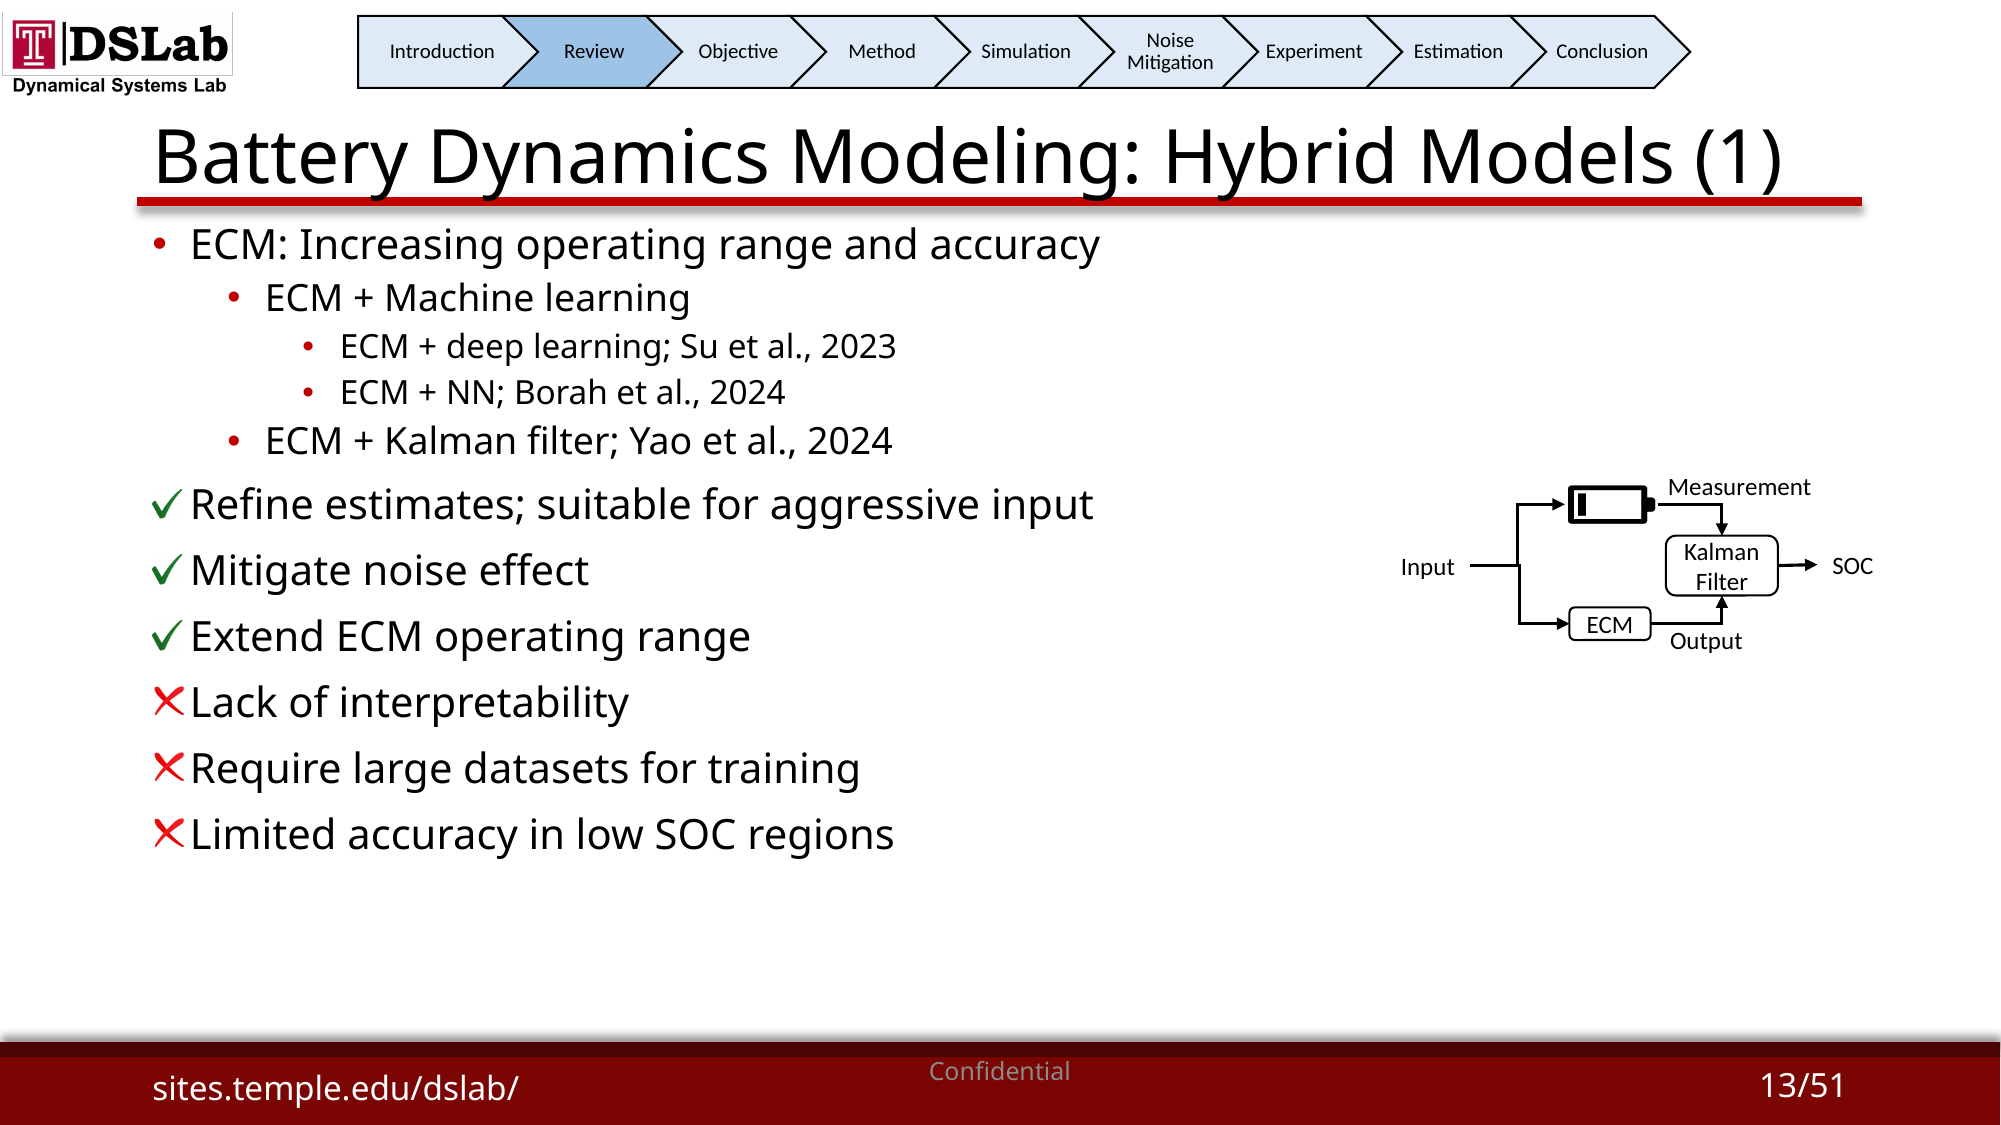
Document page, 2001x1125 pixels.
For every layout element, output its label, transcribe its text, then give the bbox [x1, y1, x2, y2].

picture [152, 818, 184, 848]
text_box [1385, 462, 1890, 663]
footer Confidential [662, 1042, 1338, 1103]
picture [152, 620, 183, 651]
picture [152, 489, 183, 519]
picture [152, 554, 183, 585]
title Battery Dynamics Modeling: Hybrid Models (1) [137, 51, 1863, 216]
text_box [357, 0, 1691, 122]
slide_number sites.temple.edu/dslab/ [137, 1056, 588, 1117]
picture [1, 12, 238, 107]
slide_number 13/51 [1412, 1056, 1863, 1117]
picture [152, 752, 184, 782]
picture [152, 686, 184, 716]
list ECM: Increasing operating range and accuracy ECM + Machine learning ECM + deep learning; Su et al., 2023 ECM + NN; Borah et al., 2024 ECM + Kalman filter; Yao et al., 2024 Refine estimates; suitable for aggressive input Mitigate noise effect Extend ECM operating range Lack of interpretability Require large datasets for training Limited accuracy in low SOC regions [137, 216, 1863, 981]
